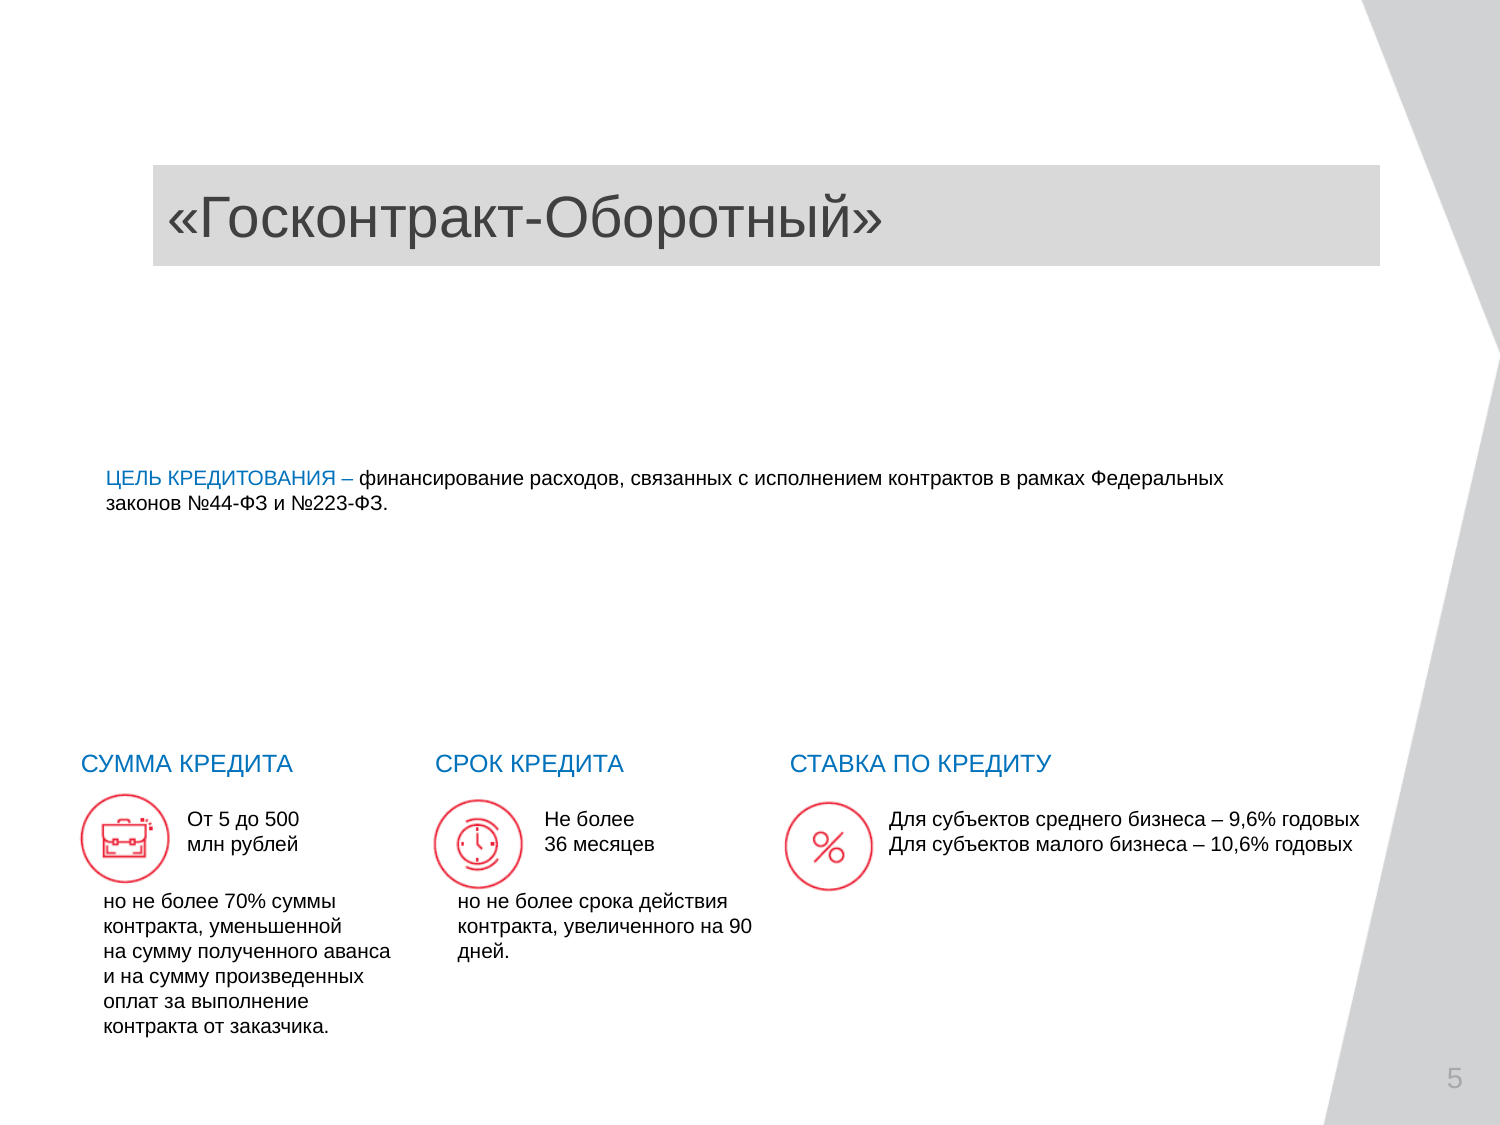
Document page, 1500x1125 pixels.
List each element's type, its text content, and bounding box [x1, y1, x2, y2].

text_box От 5 до 500 млн рублей [181, 798, 315, 864]
table_header «Госконтракт-Оборотный» [153, 165, 1380, 266]
text_box СТАВКА ПО КРЕДИТУ [774, 739, 1067, 785]
text_box но не более срока действия контракта, увеличенного на 90 дней. [442, 880, 774, 970]
text_box Не более 36 месяцев [532, 798, 670, 864]
picture [0, 0, 1500, 1125]
slide_number 5 [1128, 1046, 1478, 1107]
text_box СРОК КРЕДИТА [420, 739, 640, 785]
text_box но не более 70% суммы контракта, уменьшенной на сумму полученного аванса и на сумму произведенных оплат за выполнение контракта от заказчика. [88, 880, 420, 1045]
text_box СУММА КРЕДИТА [66, 739, 309, 785]
text_box Для субъектов среднего бизнеса – 9,6% годовых Для субъектов малого бизнеса – 10,6% годовых [883, 798, 1375, 864]
text_box ЦЕЛЬ КРЕДИТОВАНИЯ – финансирование расходов, связанных с исполнением контрактов в рамках Федеральных законов №44-ФЗ и №223-ФЗ. [91, 456, 1245, 522]
